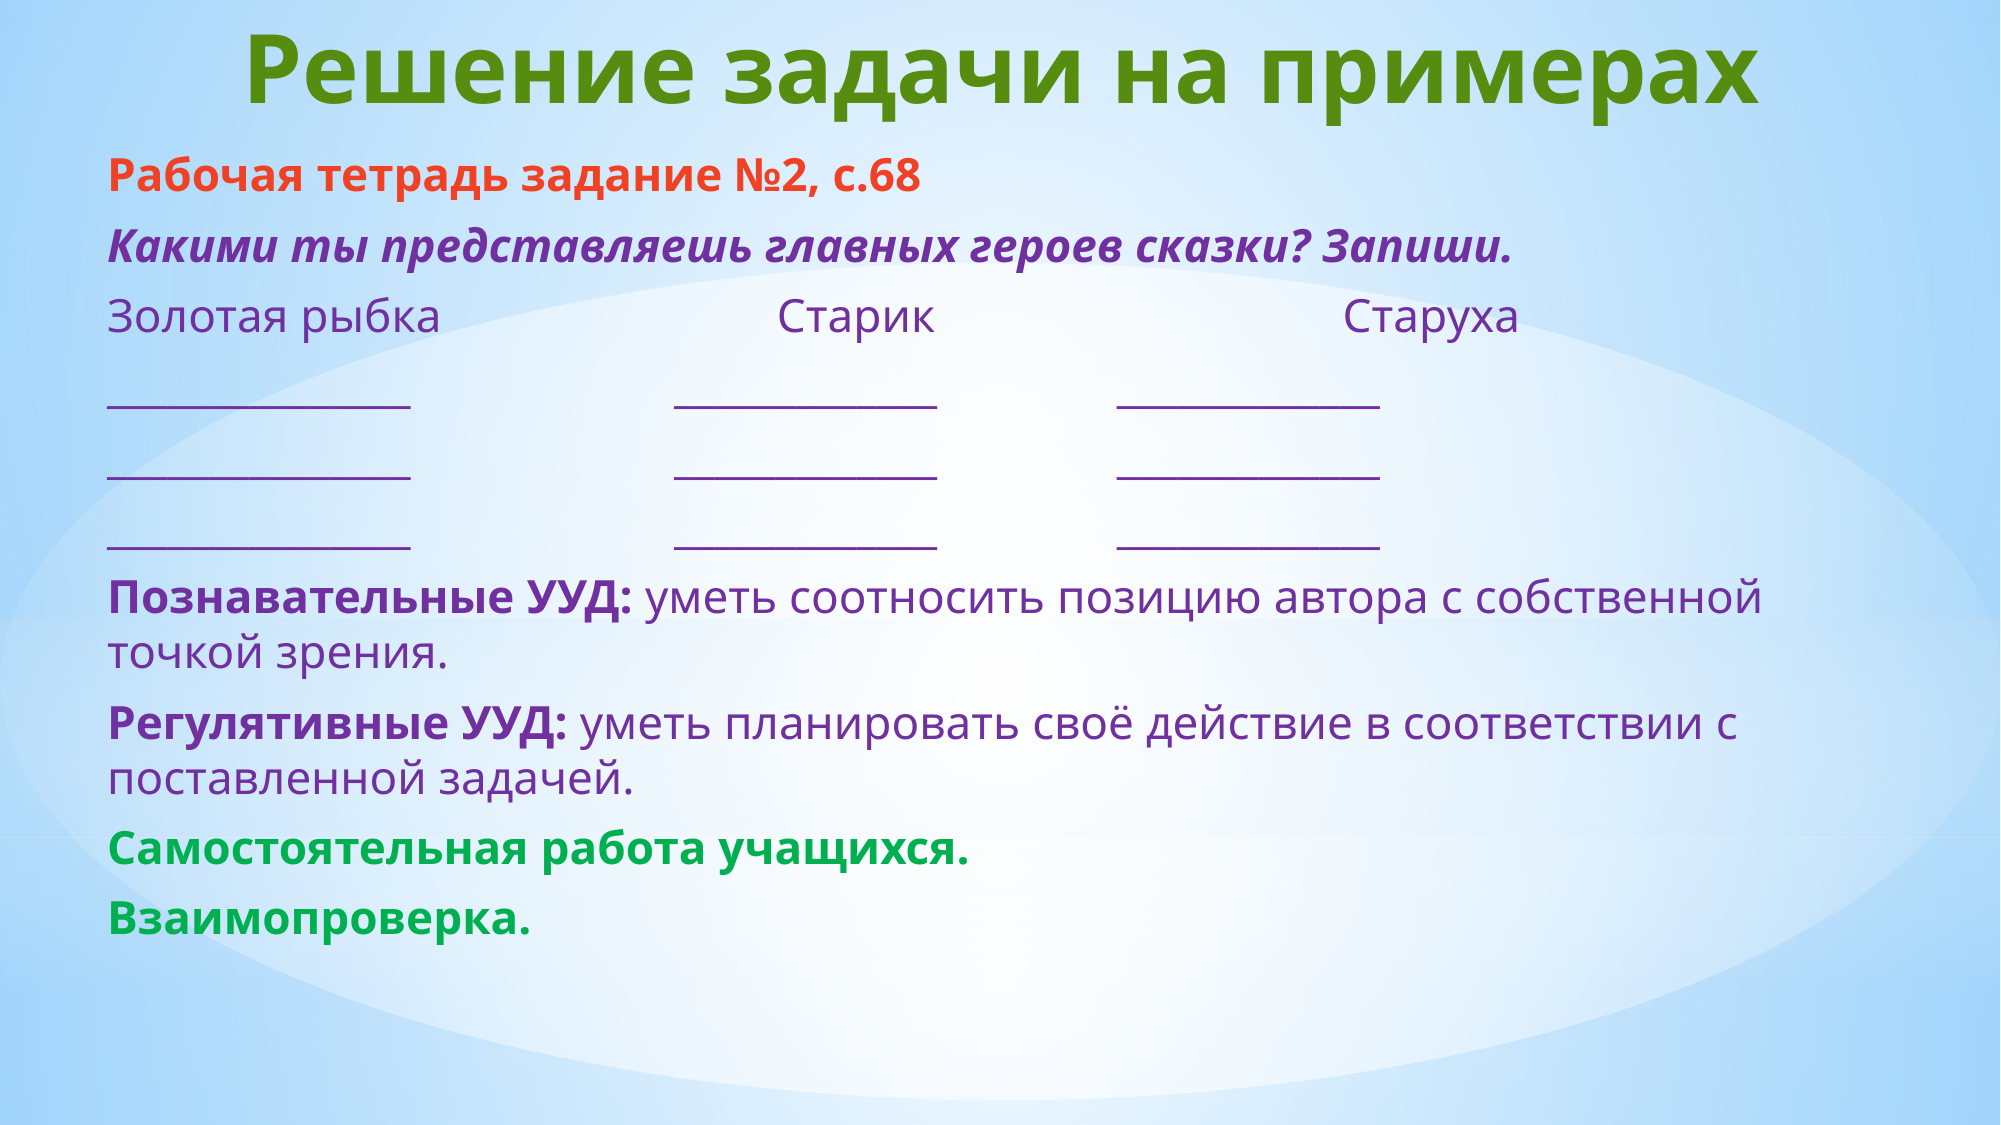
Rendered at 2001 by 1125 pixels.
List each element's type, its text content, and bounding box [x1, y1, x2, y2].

list Рабочая тетрадь задание №2, с.68 Какими ты представляешь главных героев сказки? Запиши. Золотая рыбка Старик Старуха _______________ _____________ _____________ _______________ _____________ _____________ _______________ _____________ _____________ Познавательные УУД: уметь соотносить позицию автора с собственной точкой зрения. Регулятивные УУД: уметь планировать своё действие в соответствии с поставленной задачей. Самостоятельная работа учащихся. Взаимопроверка. [92, 138, 1818, 971]
title Решение задачи на примерах [154, 0, 1849, 164]
